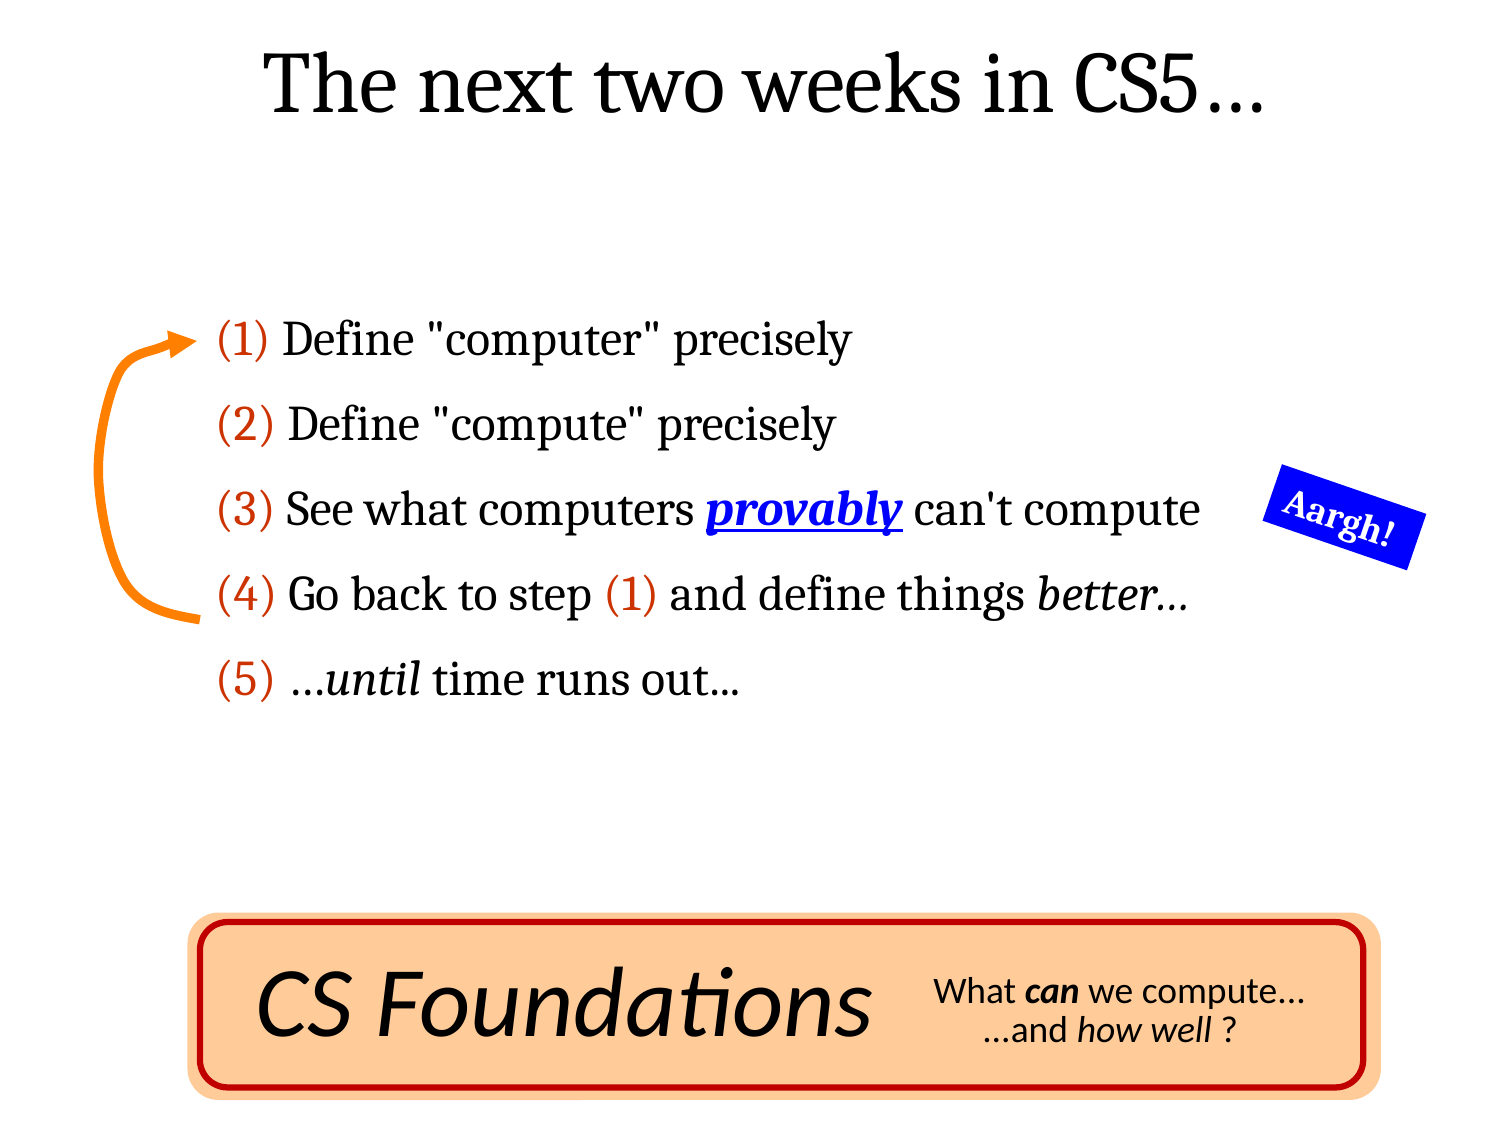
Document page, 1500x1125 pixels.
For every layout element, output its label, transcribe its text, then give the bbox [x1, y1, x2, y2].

text_box ...and how well ? [967, 997, 1253, 1058]
text_box [187, 912, 1381, 1101]
text_box The next two weeks in CS5… [170, 17, 1359, 138]
text_box Aargh! [1262, 464, 1427, 571]
text_box [199, 922, 1364, 1088]
text_box What can we compute... [918, 959, 1321, 1019]
text_box [98, 335, 200, 620]
text_box (1) Define "computer" precisely (2) Define "compute" precisely (3) See what computers provably can't compute (4) Go back to step (1) and define things better… (5) …until time runs out... [200, 298, 1450, 713]
